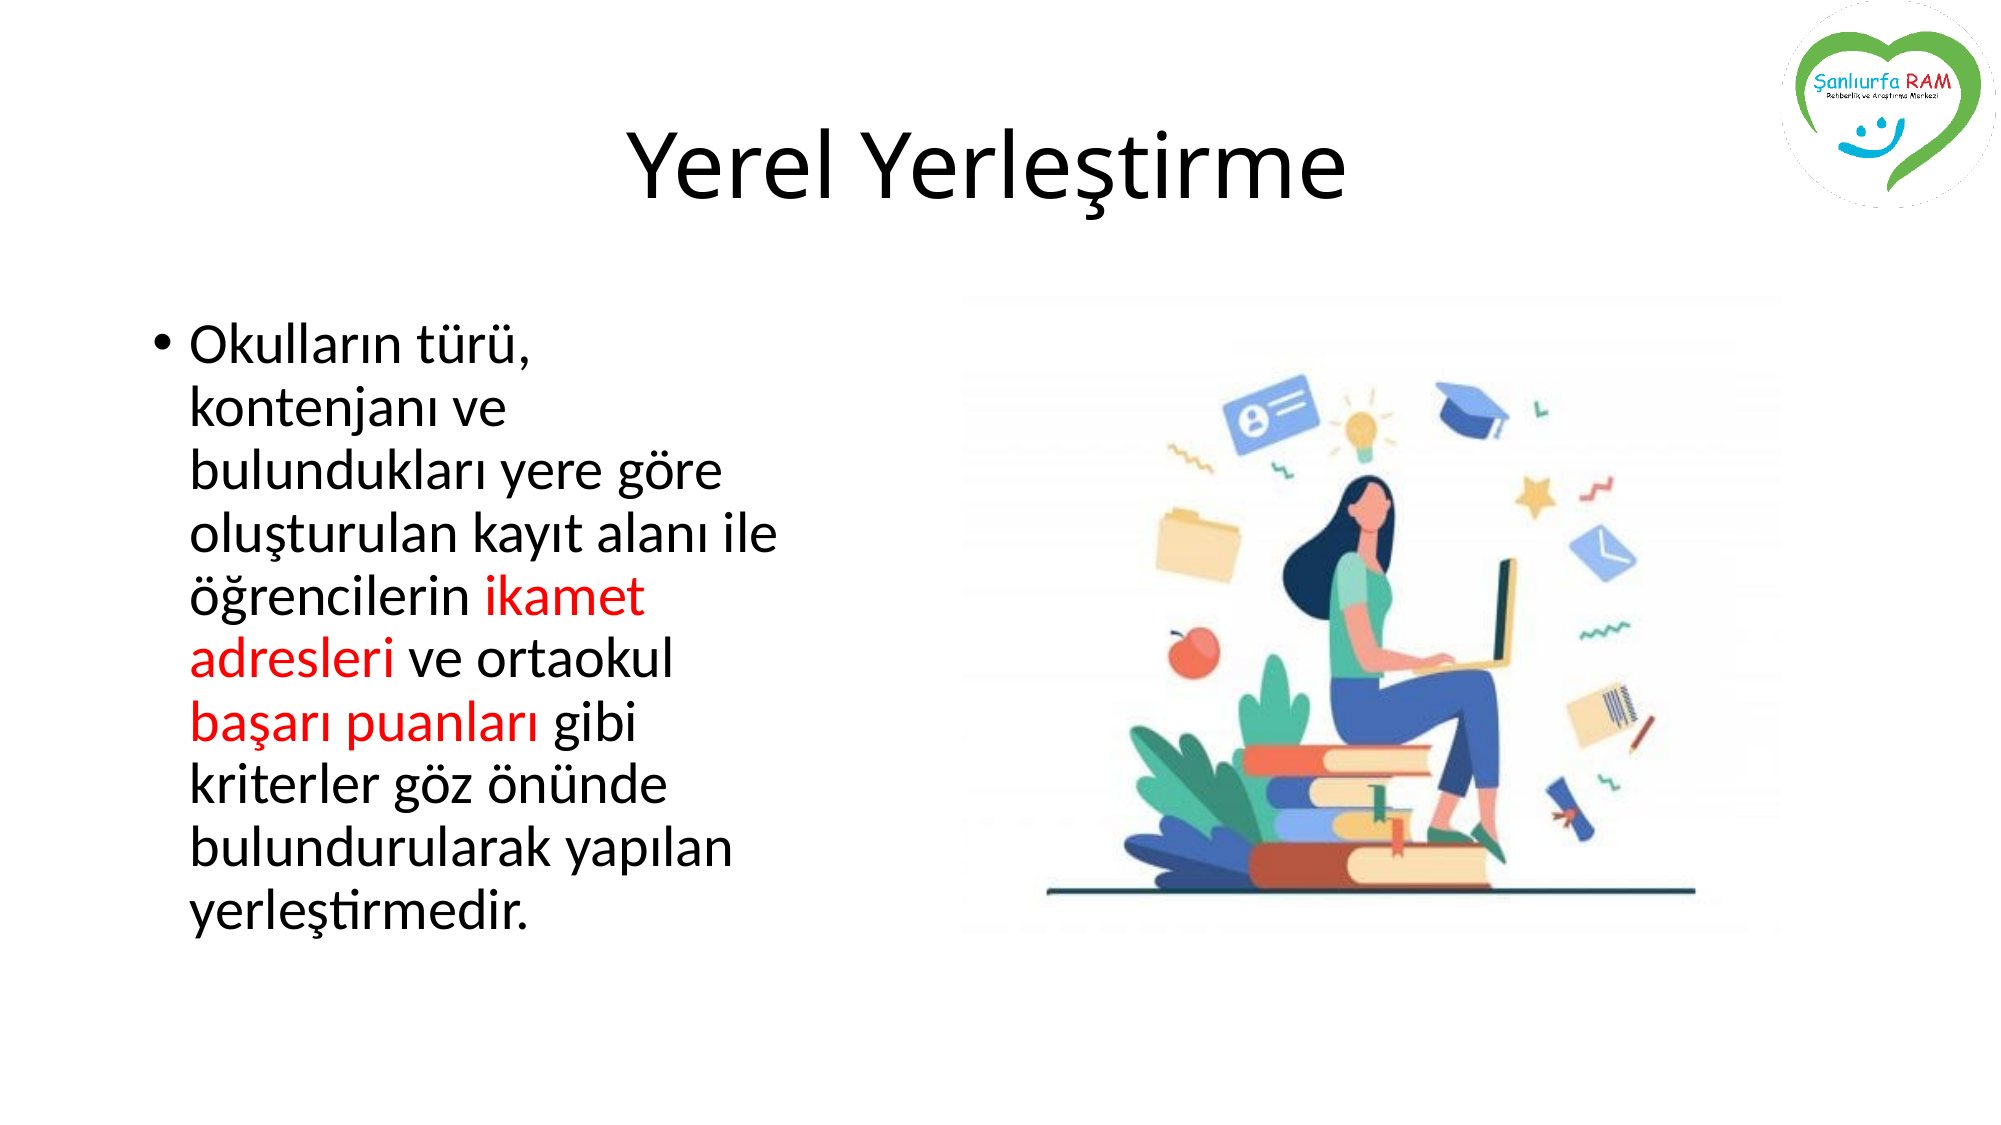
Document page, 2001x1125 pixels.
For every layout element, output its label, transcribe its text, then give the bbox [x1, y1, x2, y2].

picture [1780, 0, 1996, 208]
list Okulların türü, kontenjanı ve bulundukları yere göre oluşturulan kayıt alanı ile öğrencilerin ikamet adresleri ve ortaokul başarı puanları gibi kriterler göz önünde bulundurularak yapılan yerleştirmedir. [137, 305, 808, 1020]
title Yerel Yerleştirme [137, 59, 1863, 278]
picture [962, 267, 1781, 963]
